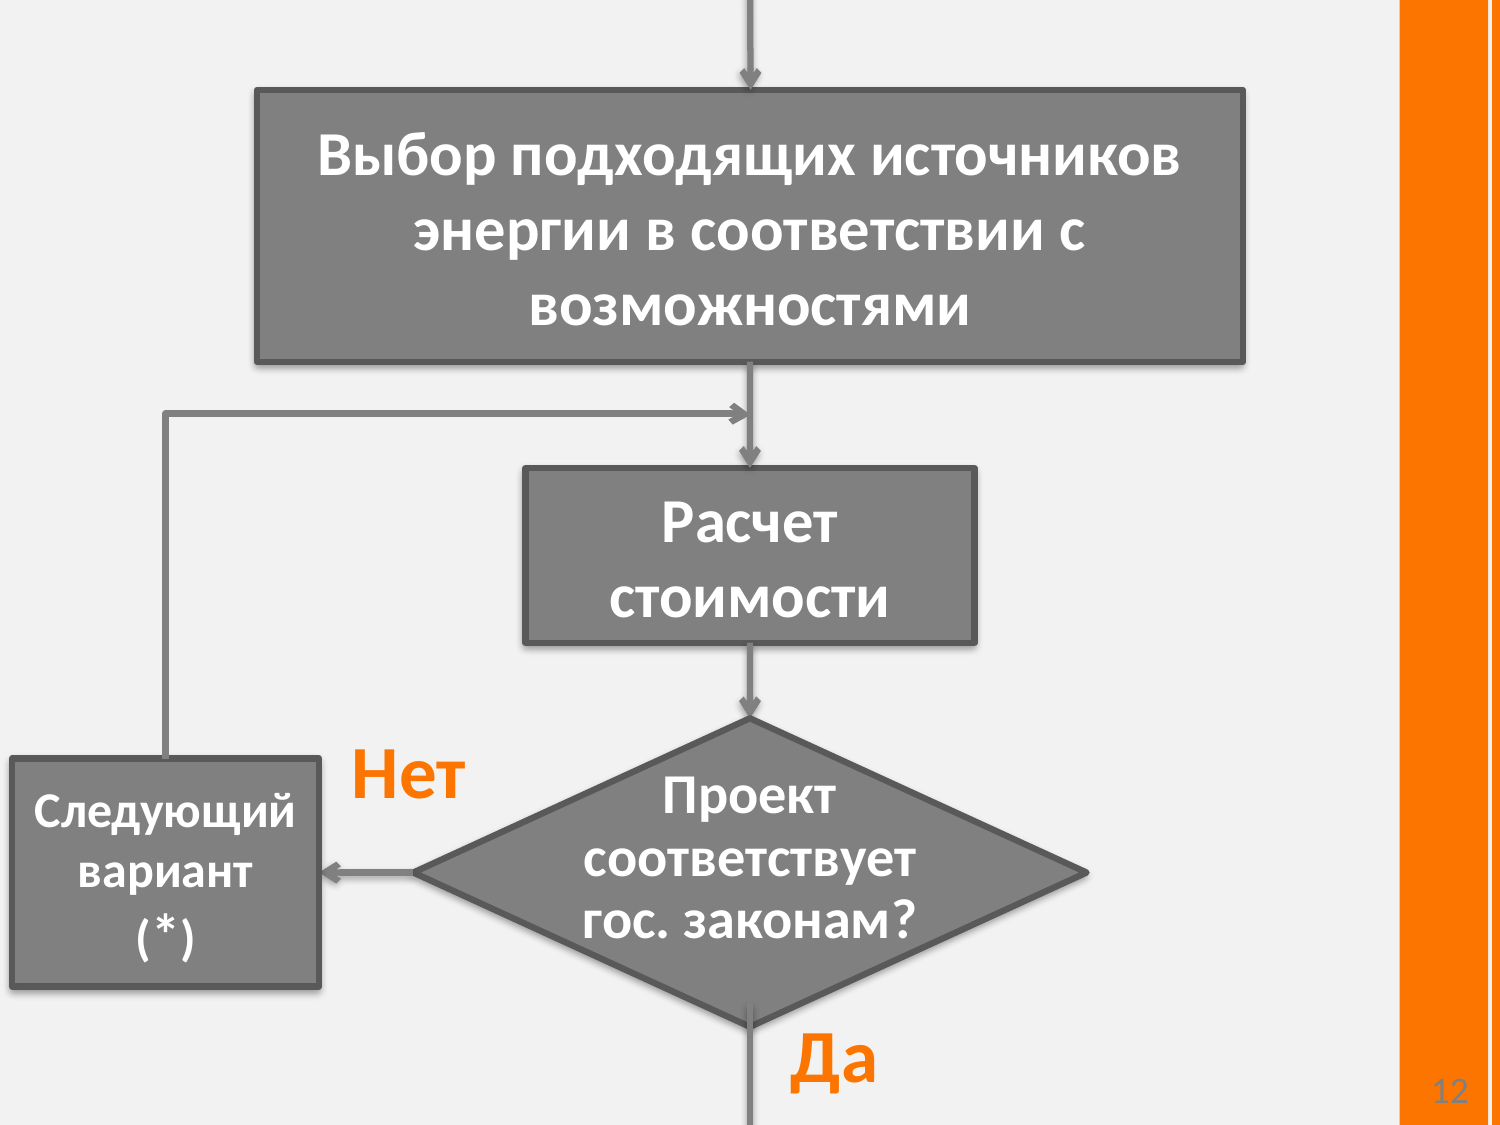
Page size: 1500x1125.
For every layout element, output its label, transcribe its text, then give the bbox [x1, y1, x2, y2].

text_box Да [773, 999, 896, 1105]
text_box Выбор подходящих источников энергии в соответствии с возможностями [256, 89, 1244, 362]
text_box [286, 293, 631, 880]
text_box Проект соответствует гос. законам? [445, 718, 1088, 1024]
text_box Расчет стоимости [635, 467, 975, 643]
text_box Следующий вариант (*) [11, 758, 320, 987]
